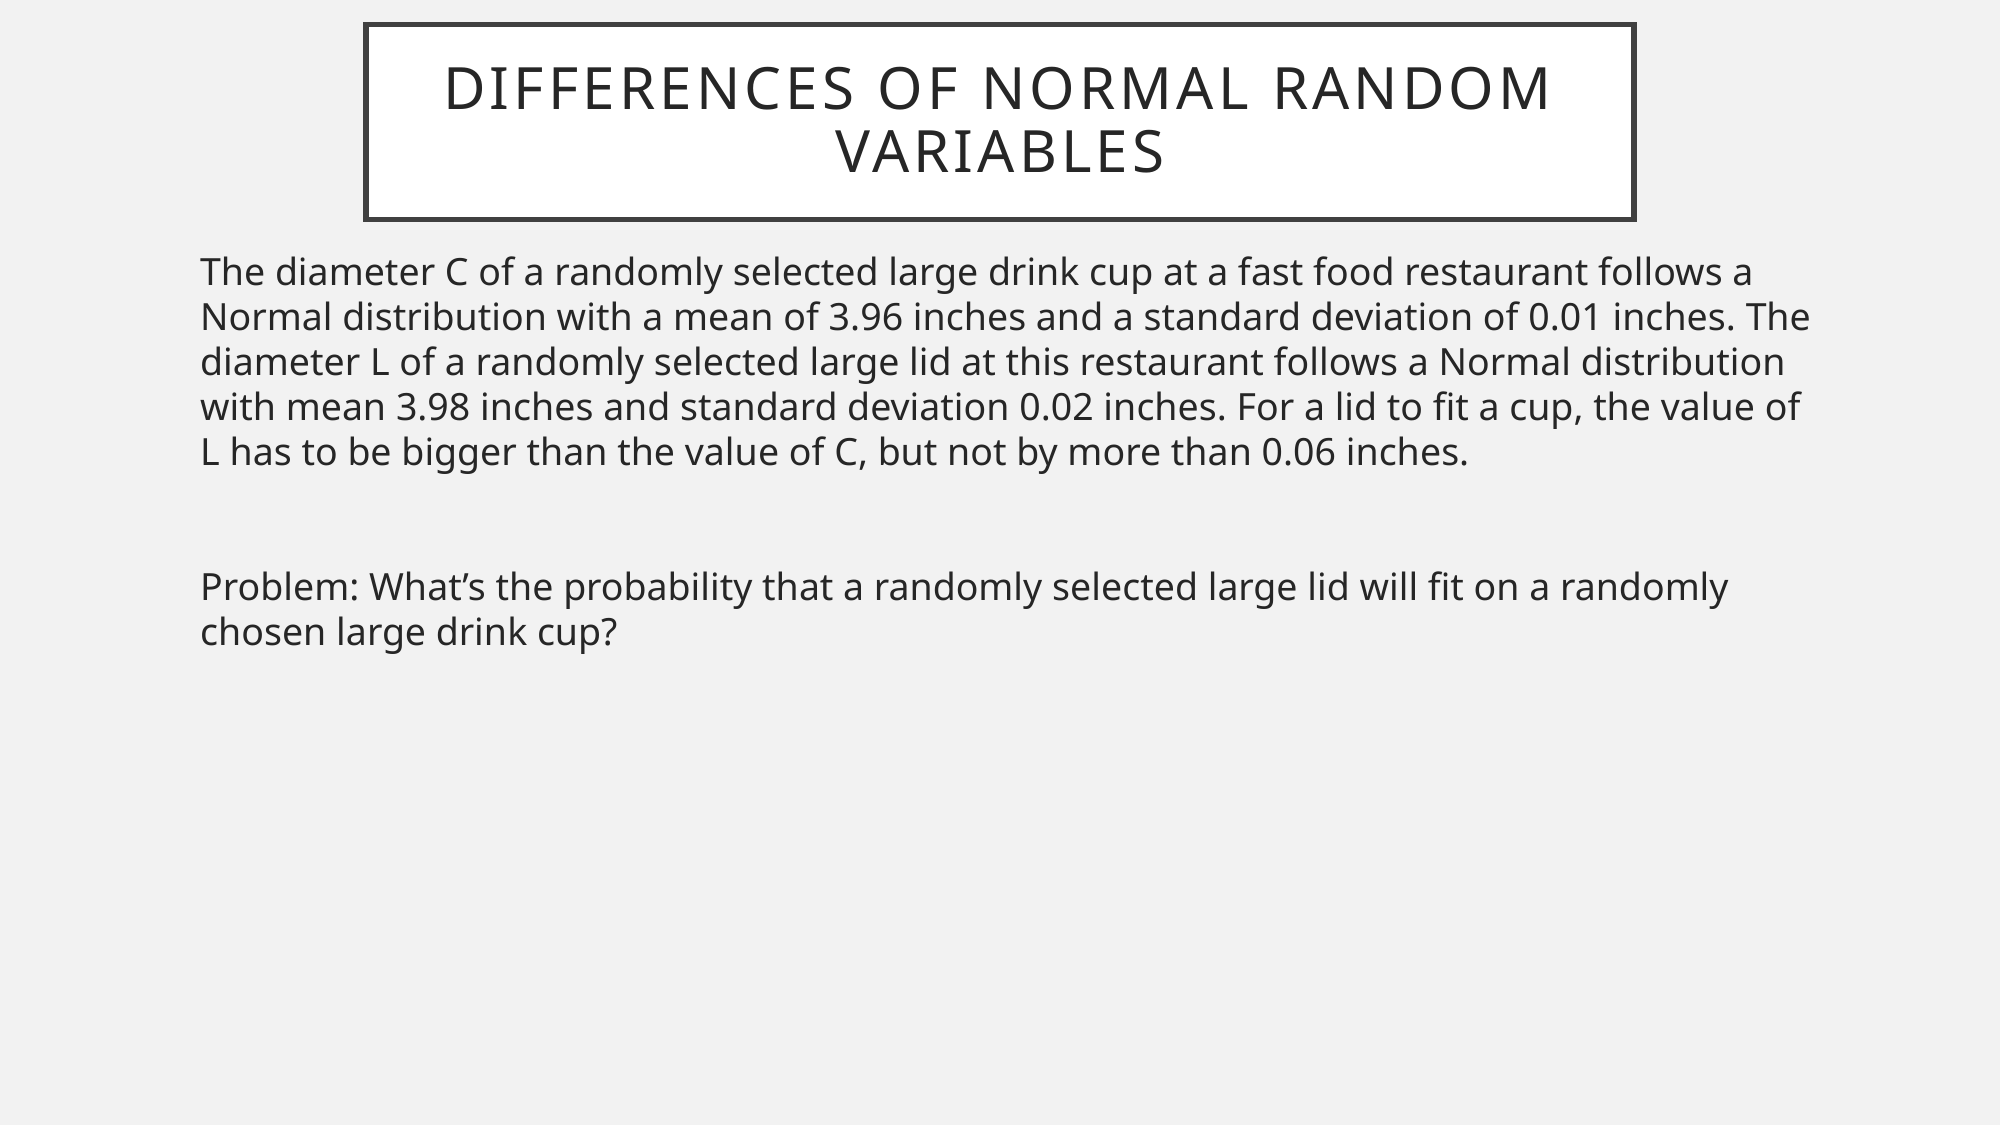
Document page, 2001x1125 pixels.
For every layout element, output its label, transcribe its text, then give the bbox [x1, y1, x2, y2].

list The diameter C of a randomly selected large drink cup at a fast food restaurant follows a Normal distribution with a mean of 3.96 inches and a standard deviation of 0.01 inches. The diameter L of a randomly selected large lid at this restaurant follows a Normal distribution with mean 3.98 inches and standard deviation 0.02 inches. For a lid to fit a cup, the value of L has to be bigger than the value of C, but not by more than 0.06 inches. Problem: What’s the probability that a randomly selected large lid will fit on a randomly chosen large drink cup? [185, 240, 1843, 750]
title Differences of Normal random variables [363, 22, 1637, 222]
